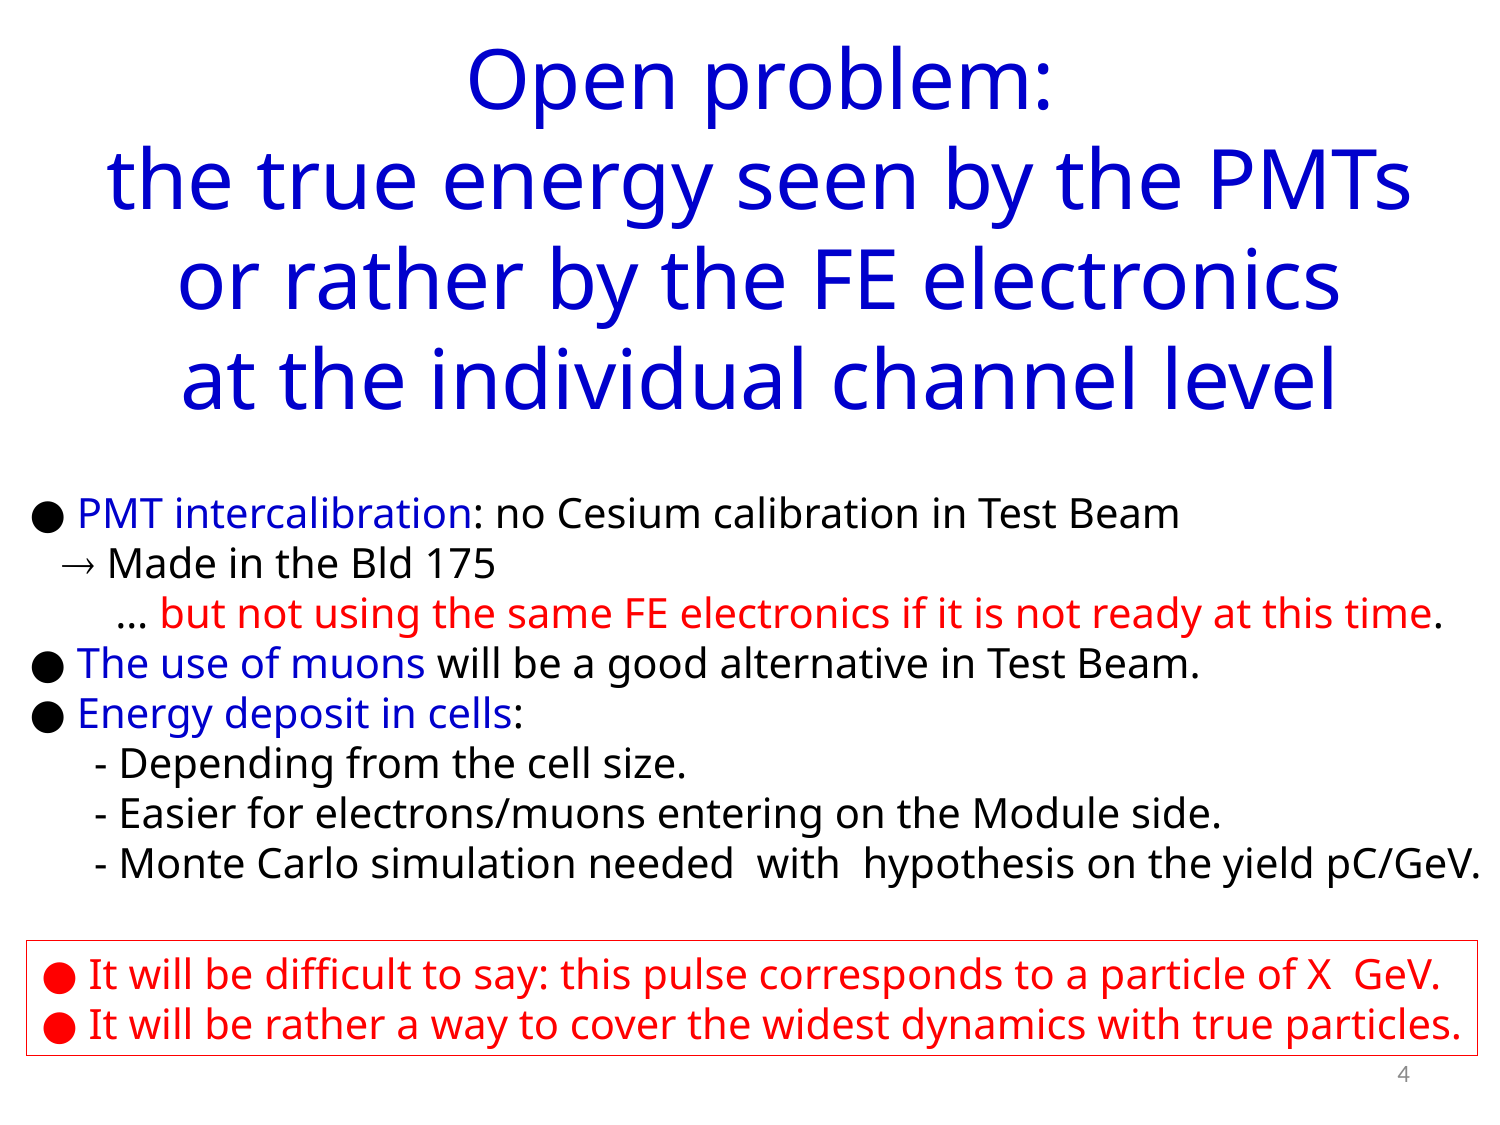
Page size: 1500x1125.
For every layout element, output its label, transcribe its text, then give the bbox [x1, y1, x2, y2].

text_box Open problem: the true energy seen by the PMTs or rather by the FE electronics at the individual channel level [73, 19, 1447, 434]
slide_number 4 [1074, 1042, 1425, 1103]
text_box ● It will be difficult to say: this pulse corresponds to a particle of X GeV. ● It will be rather a way to cover the widest dynamics with true particles. [26, 940, 1478, 1056]
text_box ● PMT intercalibration: no Cesium calibration in Test Beam  Made in the Bld 175 … but not using the same FE electronics if it is not ready at this time. ● The use of muons will be a good alternative in Test Beam. ● Energy deposit in cells: - Depending from the cell size. - Easier for electrons/muons entering on the Module side. - Monte Carlo simulation needed with hypothesis on the yield pC/GeV. [14, 479, 1497, 895]
